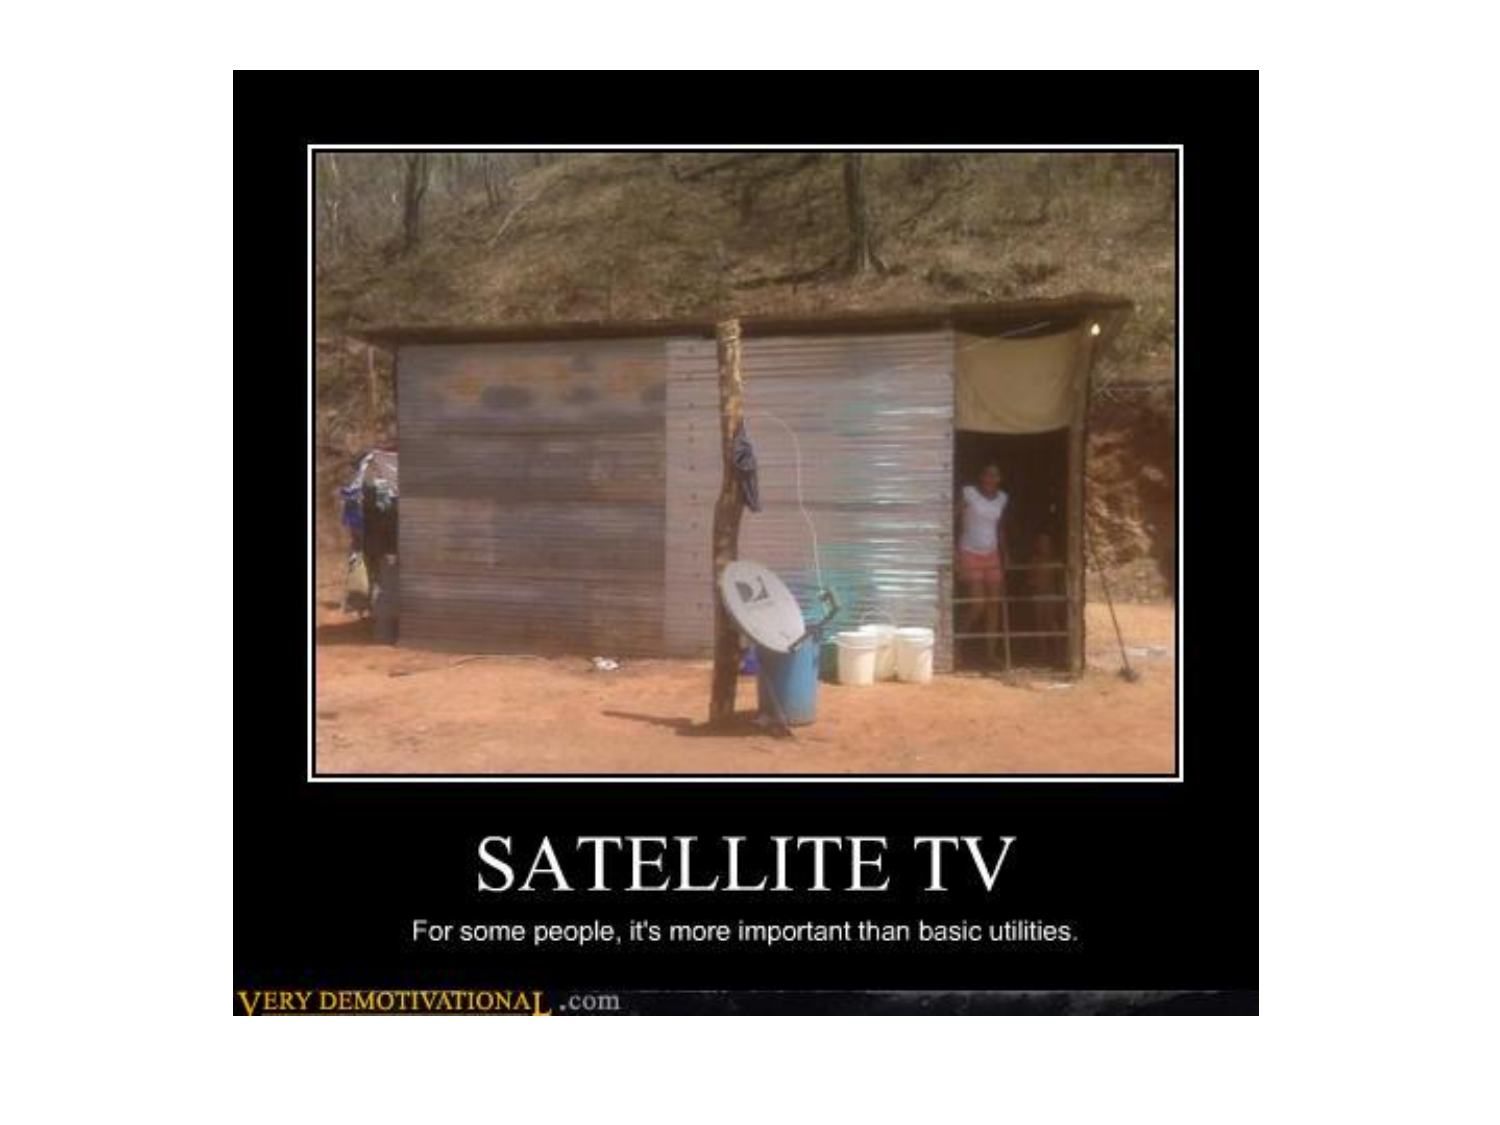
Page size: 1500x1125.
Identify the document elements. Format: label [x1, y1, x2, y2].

picture [233, 69, 1259, 1017]
